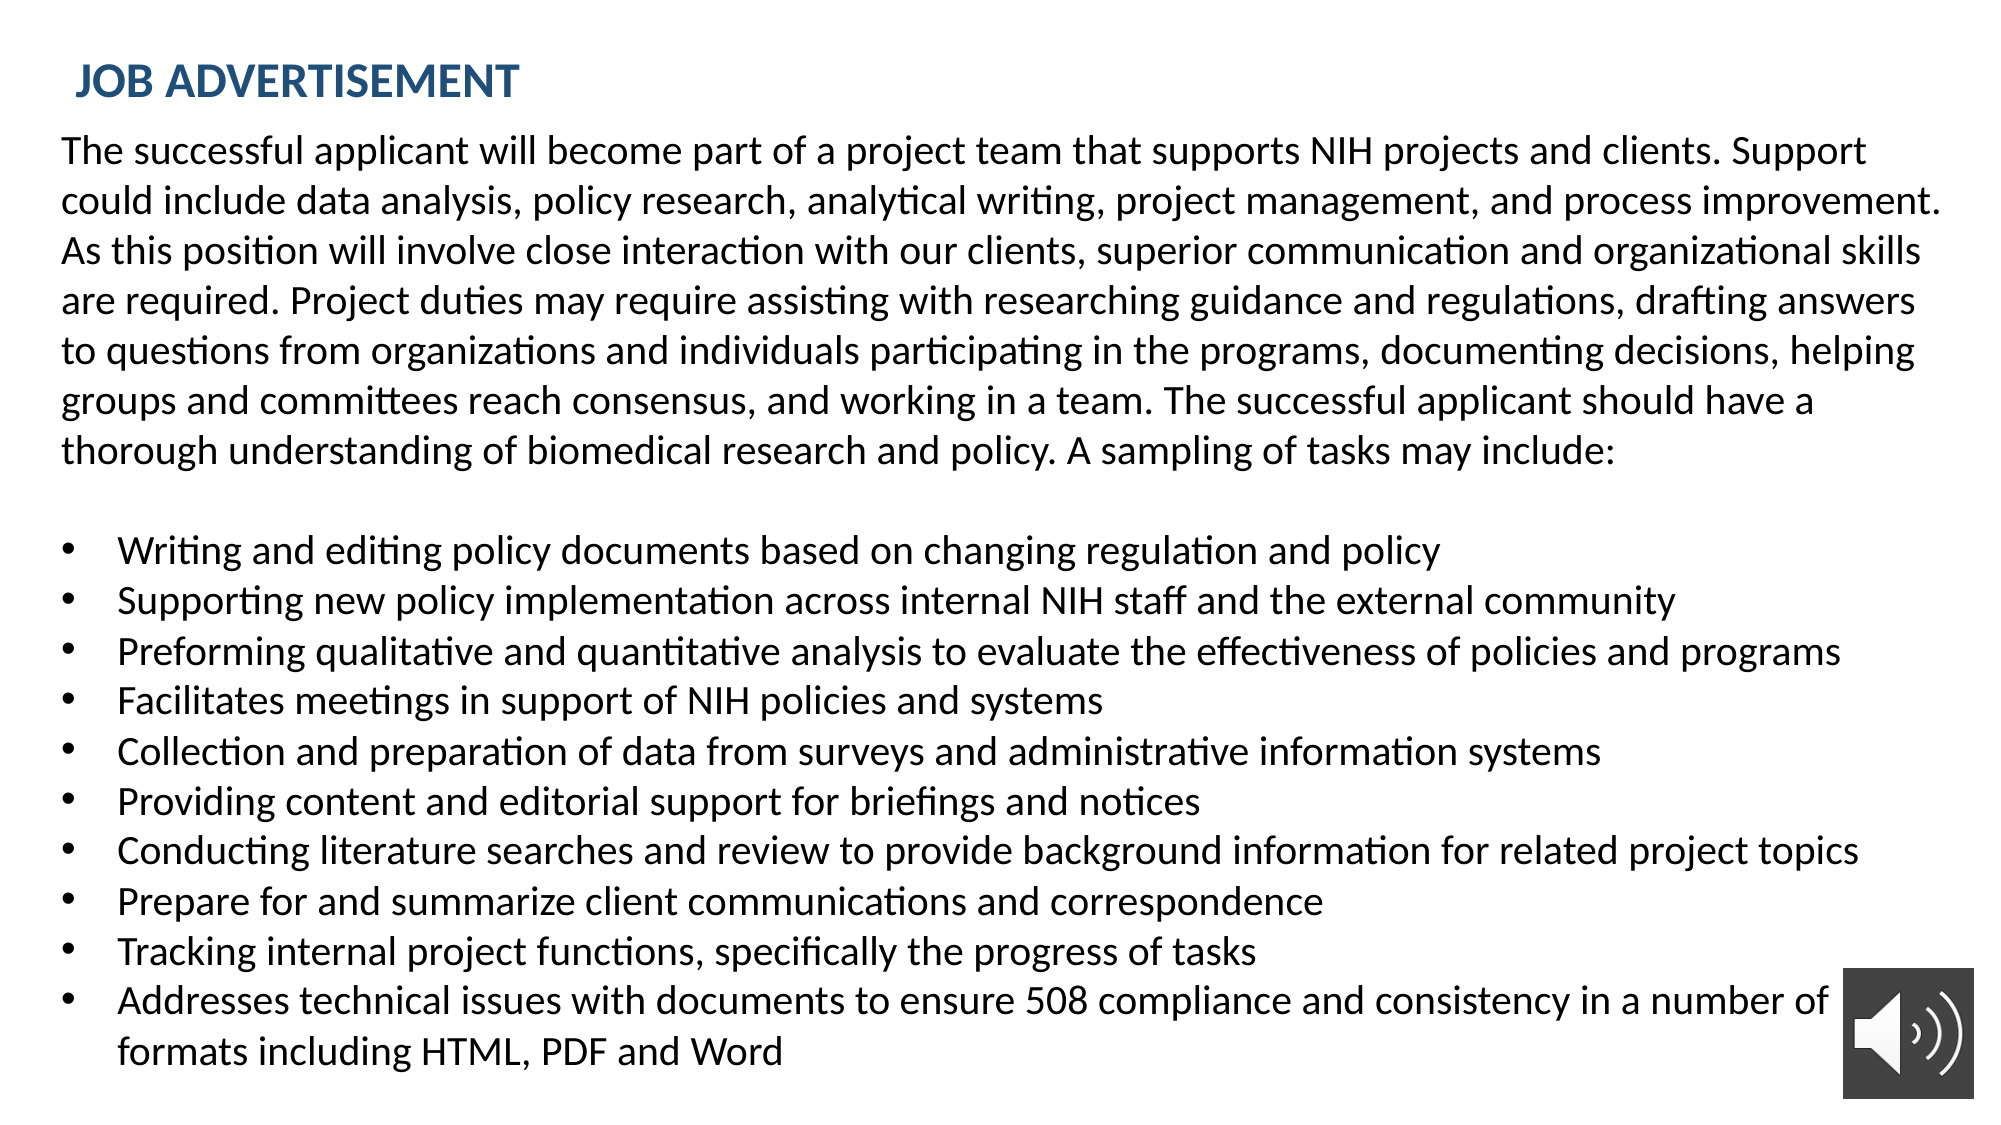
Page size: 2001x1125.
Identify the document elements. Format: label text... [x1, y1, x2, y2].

text_box The successful applicant will become part of a project team that supports NIH projects and clients. Support could include data analysis, policy research, analytical writing, project management, and process improvement. As this position will involve close interaction with our clients, superior communication and organizational skills are required. Project duties may require assisting with researching guidance and regulations, drafting answers to questions from organizations and individuals participating in the programs, documenting decisions, helping groups and committees reach consensus, and working in a team. The successful applicant should have a thorough understanding of biomedical research and policy. A sampling of tasks may include: Writing and editing policy documents based on changing regulation and policy Supporting new policy implementation across internal NIH staff and the external community Preforming qualitative and quantitative analysis to evaluate the effectiveness of policies and programs Facilitates meetings in support of NIH policies and systems Collection and preparation of data from surveys and administrative information systems Providing content and editorial support for briefings and notices Conducting literature searches and review to provide background information for related project topics Prepare for and summarize client communications and correspondence Tracking internal project functions, specifically the progress of tasks Addresses technical issues with documents to ensure 508 compliance and consistency in a number of formats including HTML, PDF and Word [46, 115, 1966, 1081]
text_box JOB ADVERTISEMENT [60, 39, 536, 115]
picture [1841, 966, 1975, 1100]
